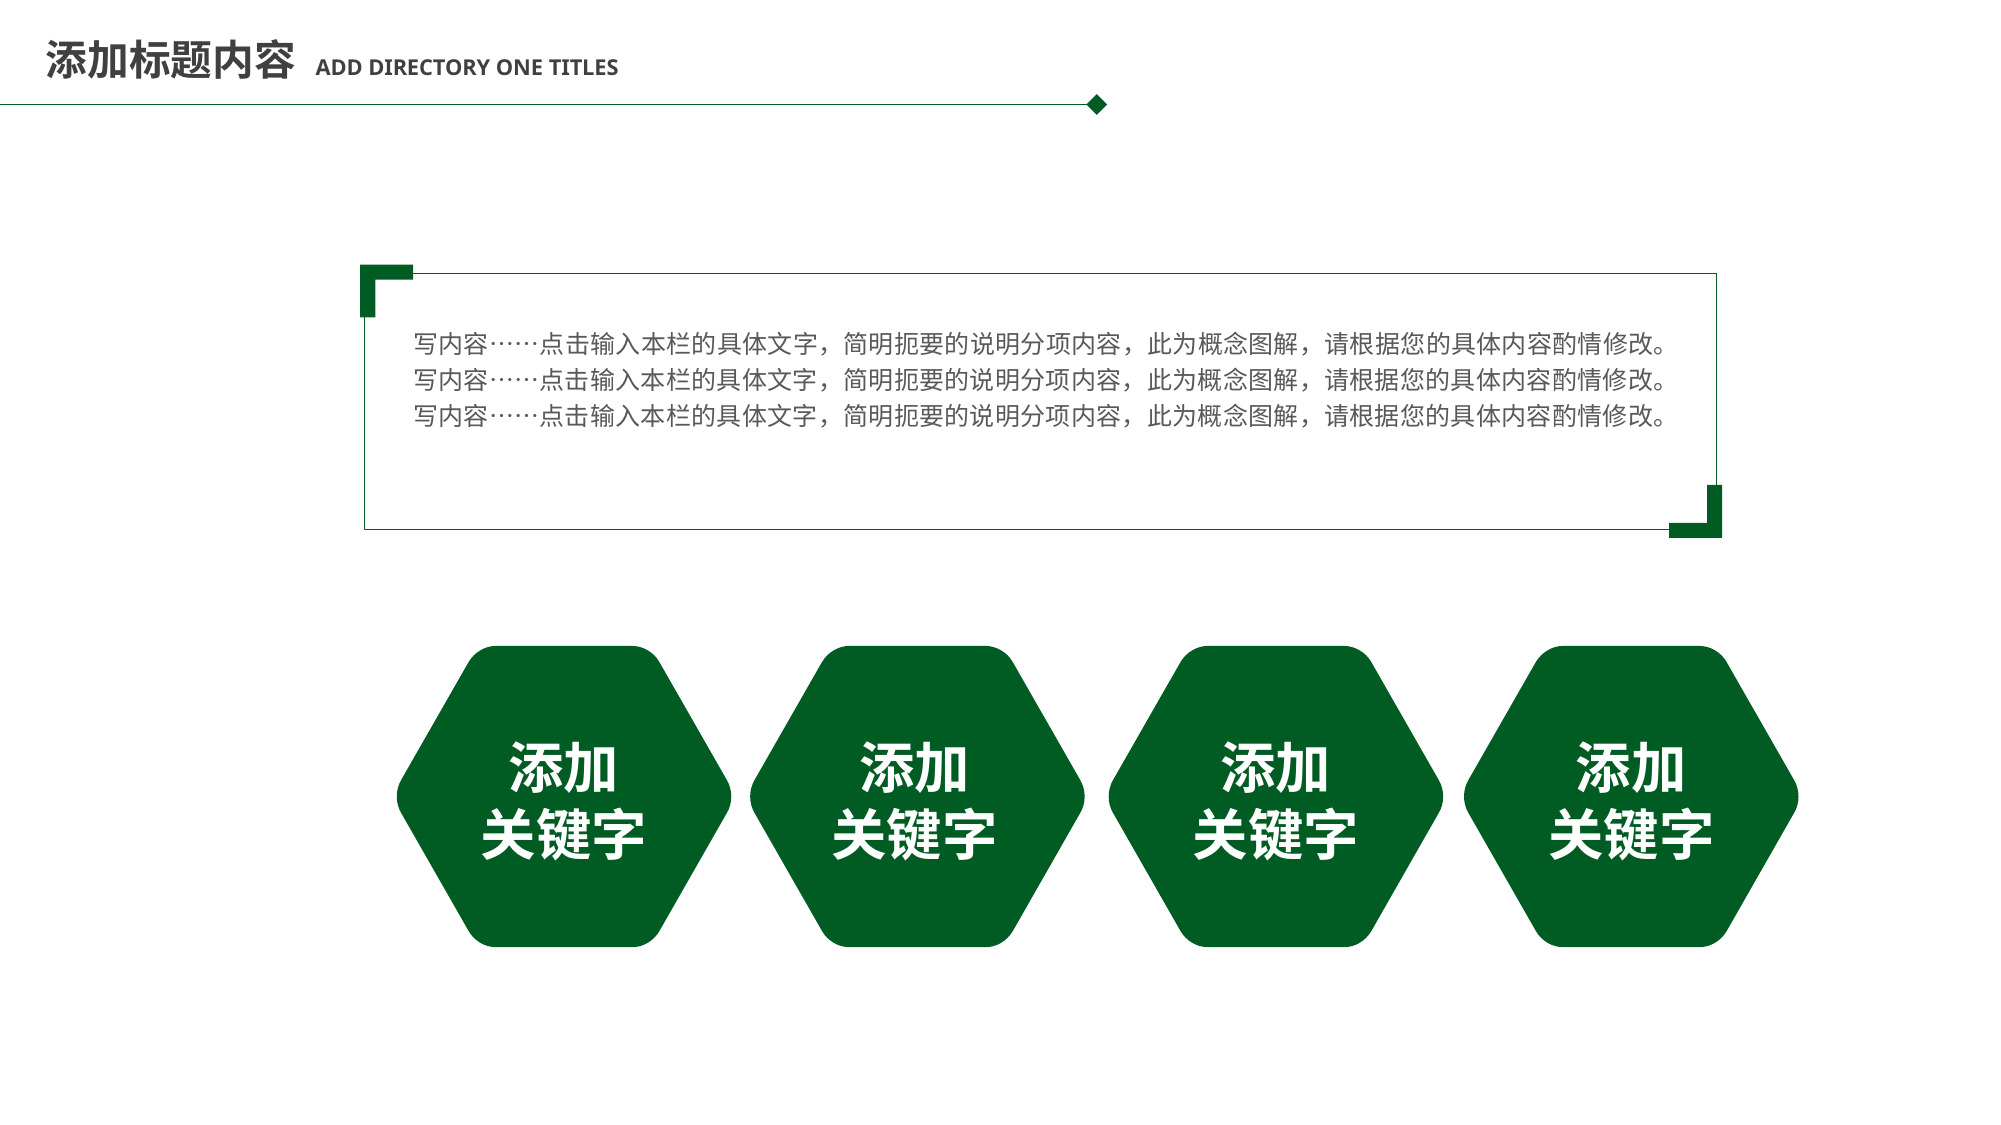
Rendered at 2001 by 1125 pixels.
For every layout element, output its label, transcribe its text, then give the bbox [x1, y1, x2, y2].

text_box 添加 关键字 [804, 732, 1026, 867]
text_box [1464, 645, 1799, 948]
text_box 写内容……点击输入本栏的具体文字，简明扼要的说明分项内容，此为概念图解，请根据您的具体内容酌情修改。写内容……点击输入本栏的具体文字，简明扼要的说明分项内容，此为概念图解，请根据您的具体内容酌情修改。写内容……点击输入本栏的具体文字，简明扼要的说明分项内容，此为概念图解，请根据您的具体内容酌情修改。 [413, 322, 1656, 431]
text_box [0, 26, 1097, 105]
text_box [359, 263, 414, 319]
text_box 添加 关键字 [1165, 732, 1387, 867]
text_box [1668, 484, 1723, 539]
text_box 添加 关键字 [1520, 732, 1742, 867]
text_box [1108, 645, 1444, 948]
text_box 添加 关键字 [453, 732, 675, 867]
text_box [396, 645, 732, 948]
text_box [750, 645, 1085, 948]
text_box [363, 272, 1717, 531]
